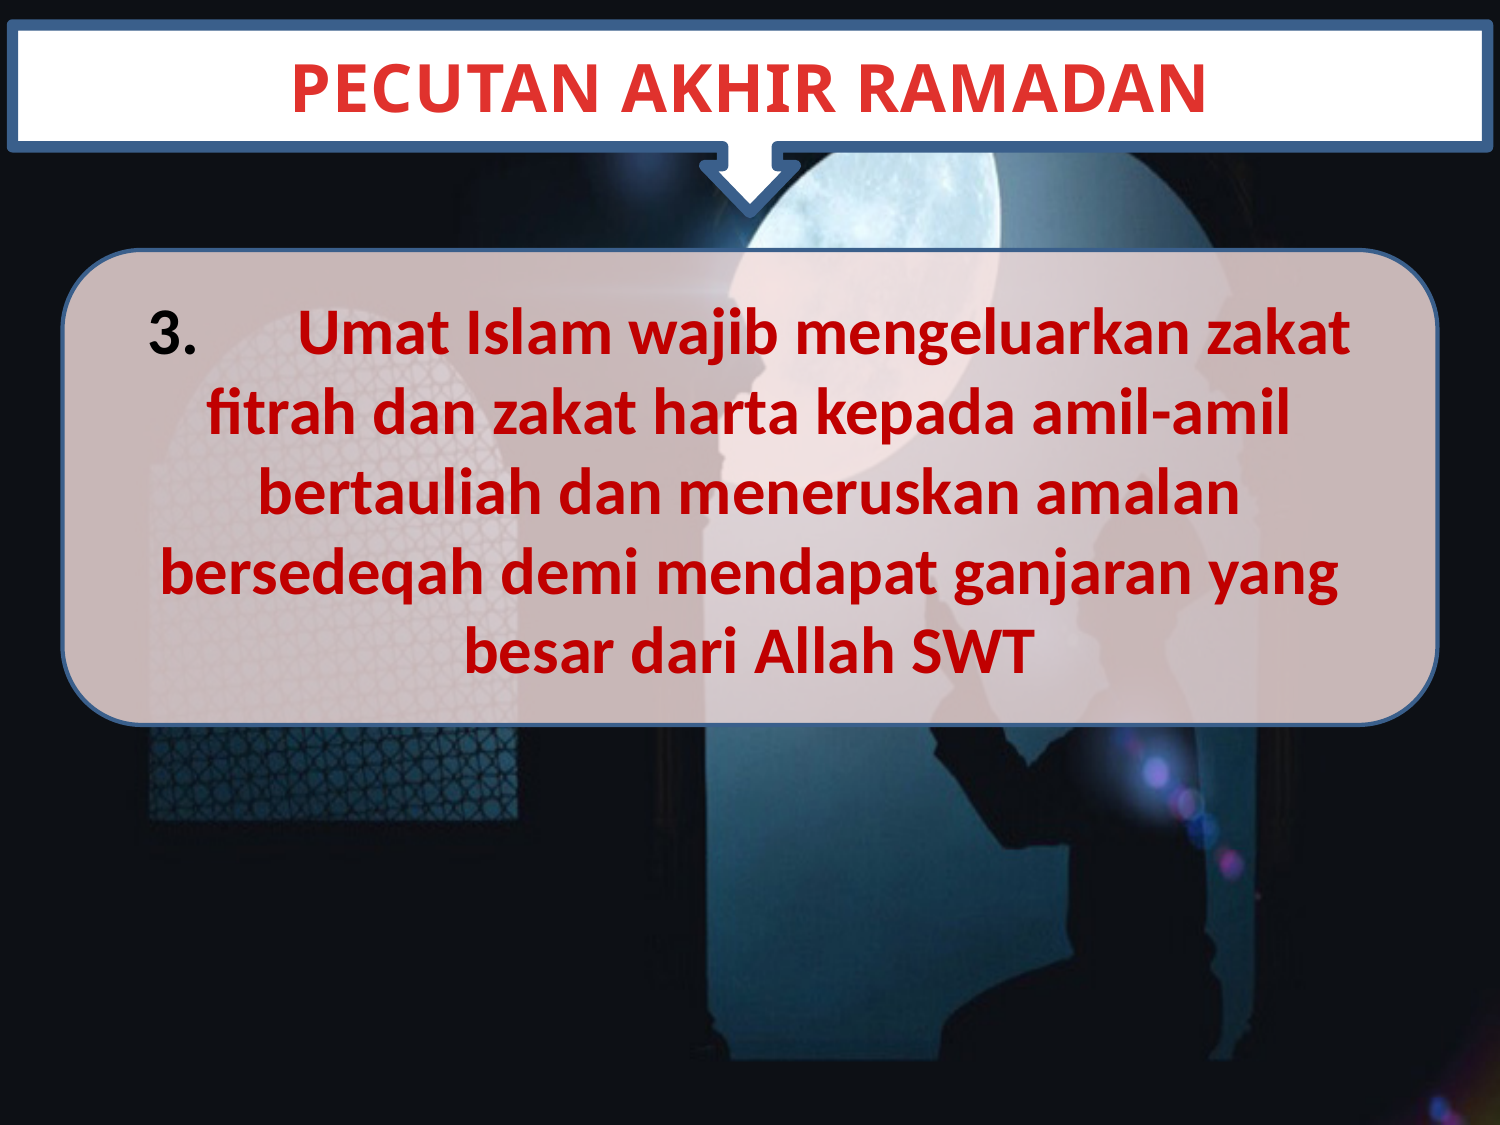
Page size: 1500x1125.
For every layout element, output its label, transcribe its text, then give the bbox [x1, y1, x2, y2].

picture [0, 0, 1500, 1125]
text_box 3. Umat Islam wajib mengeluarkan zakat fitrah dan zakat harta kepada amil-amil bertauliah dan meneruskan amalan bersedeqah demi mendapat ganjaran yang besar dari Allah SWT [60, 247, 1440, 728]
text_box PECUTAN AKHIR RAMADAN [10, 22, 1490, 215]
